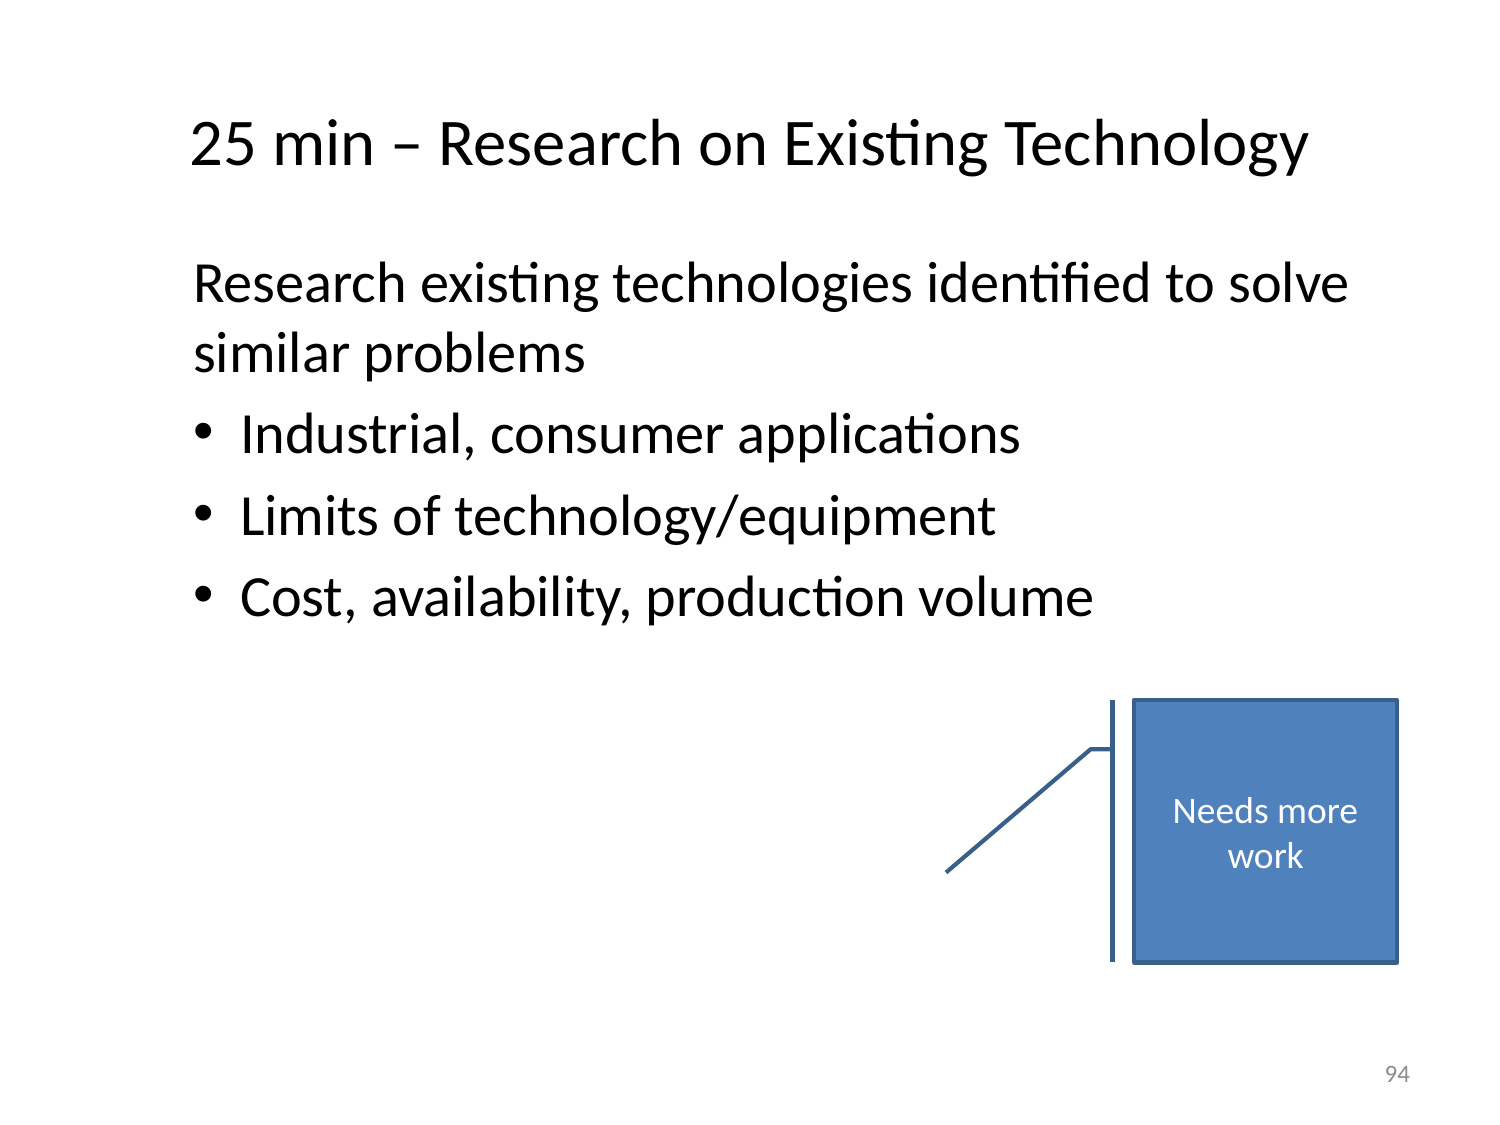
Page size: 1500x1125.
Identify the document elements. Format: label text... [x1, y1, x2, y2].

list Research existing technologies identified to solve similar problems Industrial, consumer applications Limits of technology/equipment Cost, availability, production volume [103, 236, 1397, 1025]
text_box Needs more work [944, 699, 1115, 962]
text_box Needs more work [1132, 698, 1399, 965]
title 25 min – Research on Existing Technology [75, 45, 1425, 233]
slide_number 94 [1074, 1042, 1425, 1103]
